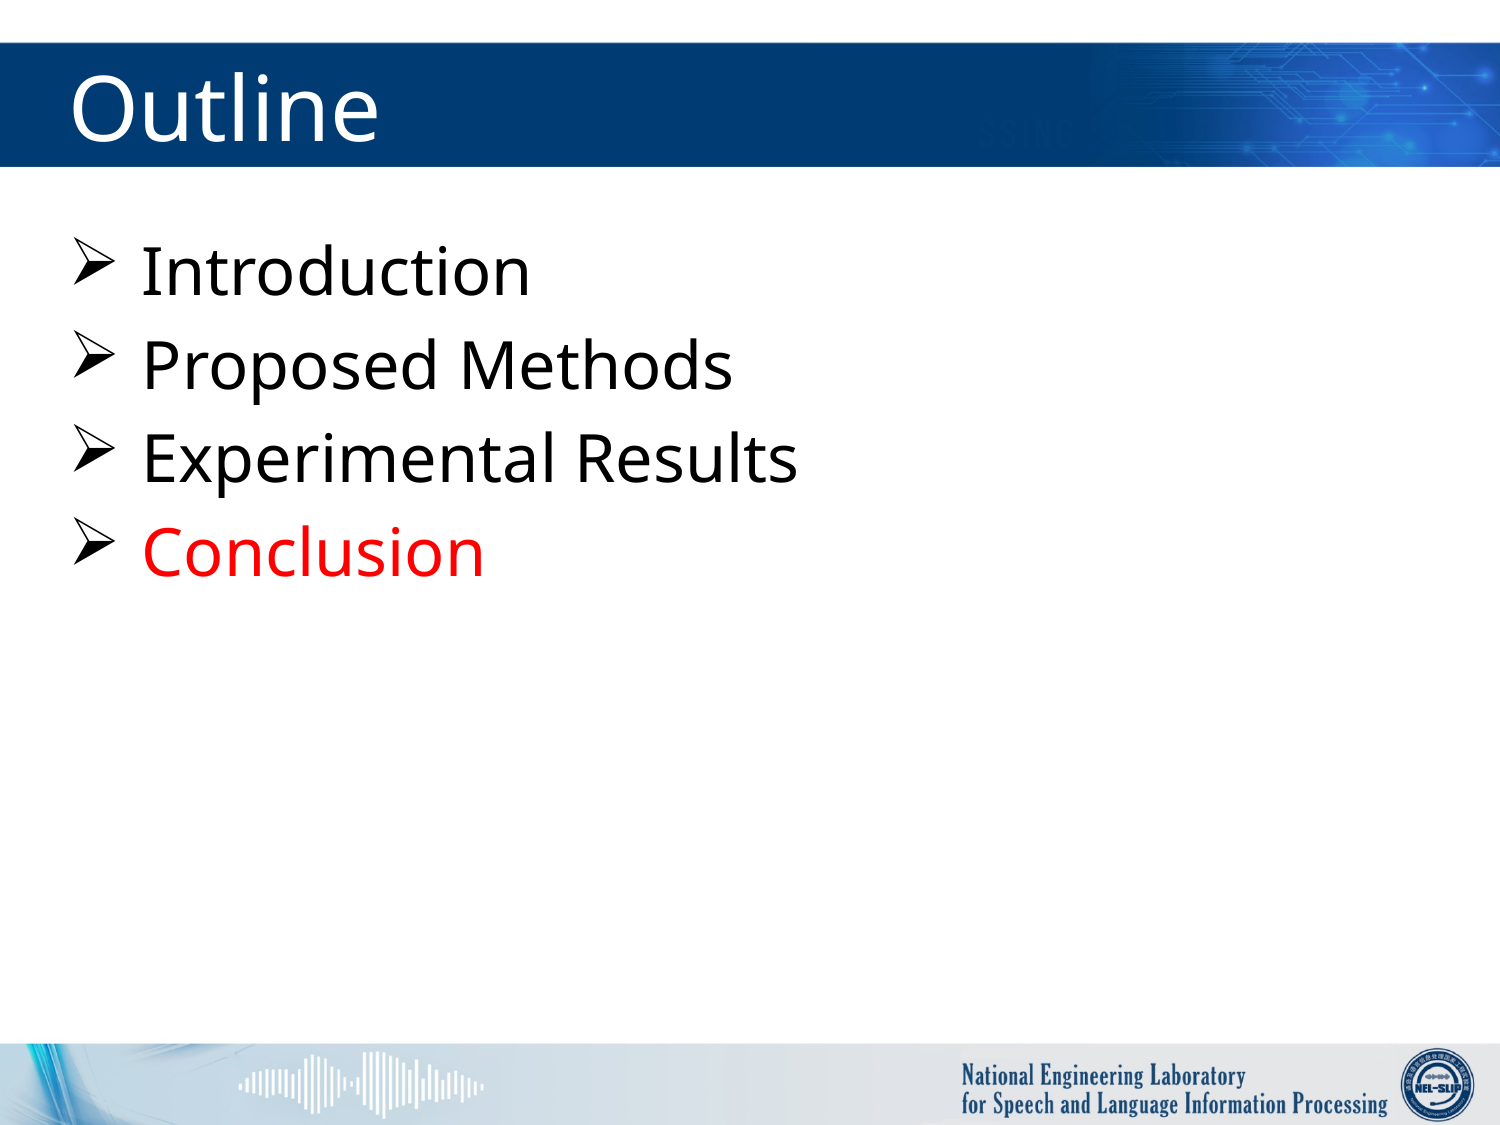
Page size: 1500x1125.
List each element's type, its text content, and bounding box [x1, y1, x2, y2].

picture [0, 0, 1500, 1125]
list Introduction Proposed Methods Experimental Results Conclusion [53, 221, 1459, 965]
title Outline [53, 42, 670, 167]
